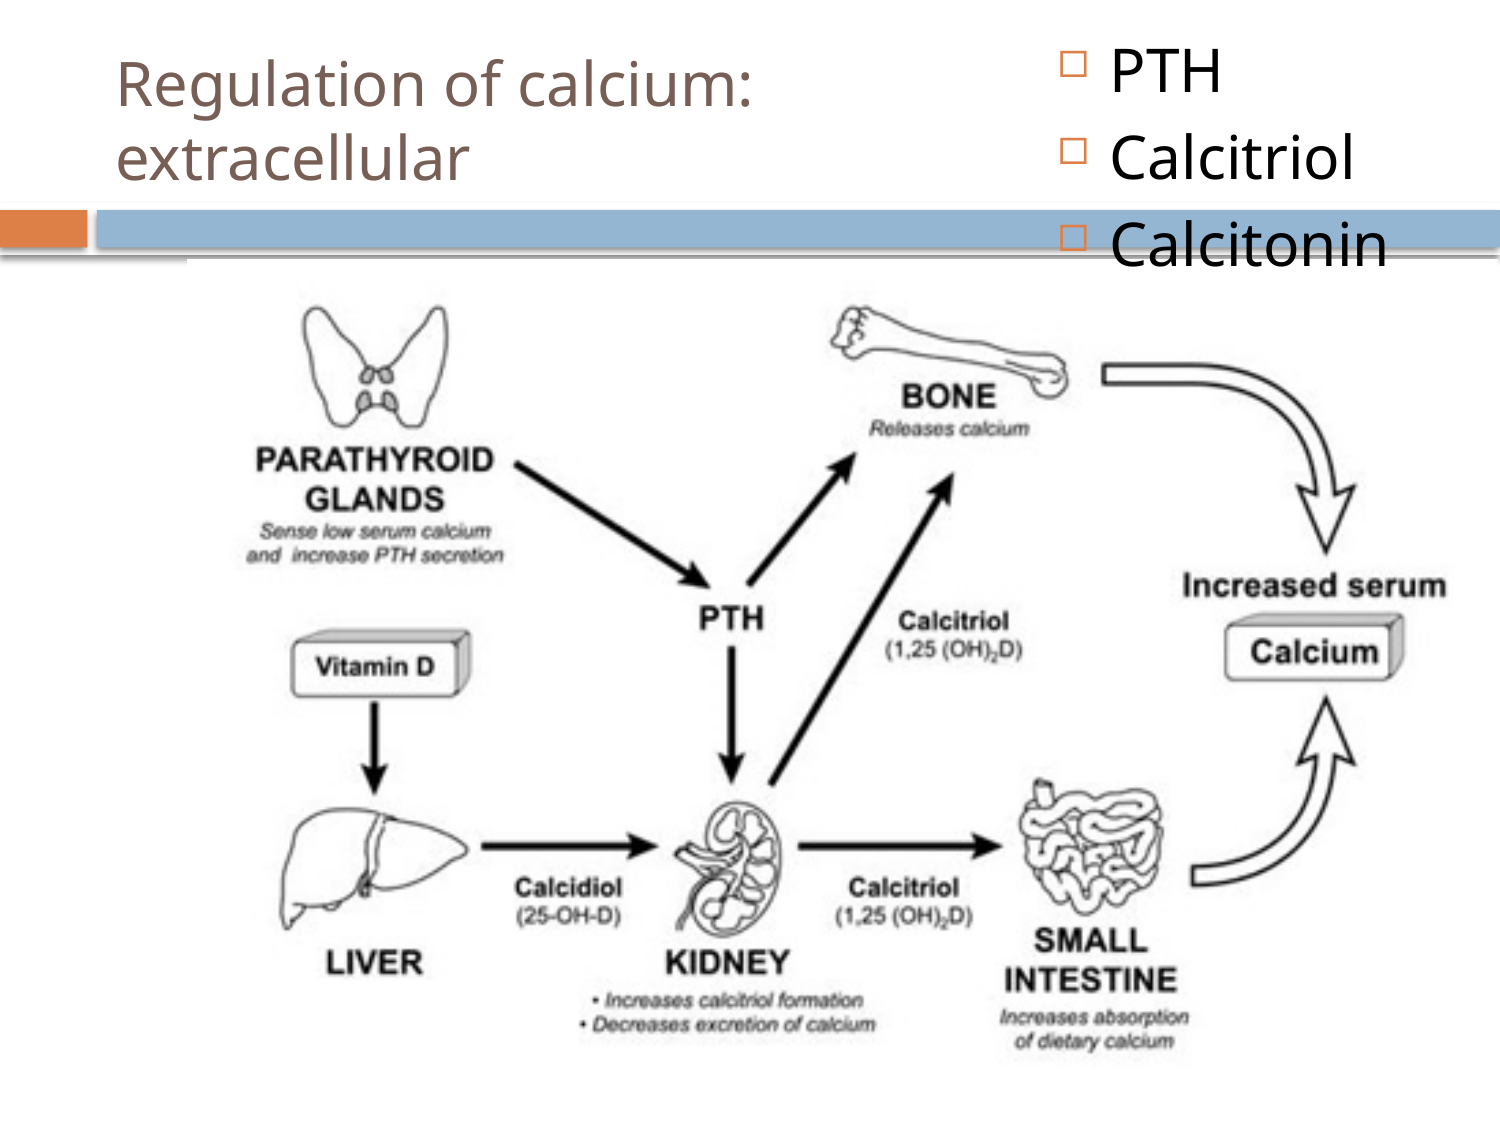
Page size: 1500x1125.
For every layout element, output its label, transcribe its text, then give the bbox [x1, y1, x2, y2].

list PTH Calcitriol Calcitonin [1042, 24, 1493, 258]
picture [187, 259, 1499, 1125]
title Regulation of calcium: extracellular [100, 37, 1042, 200]
